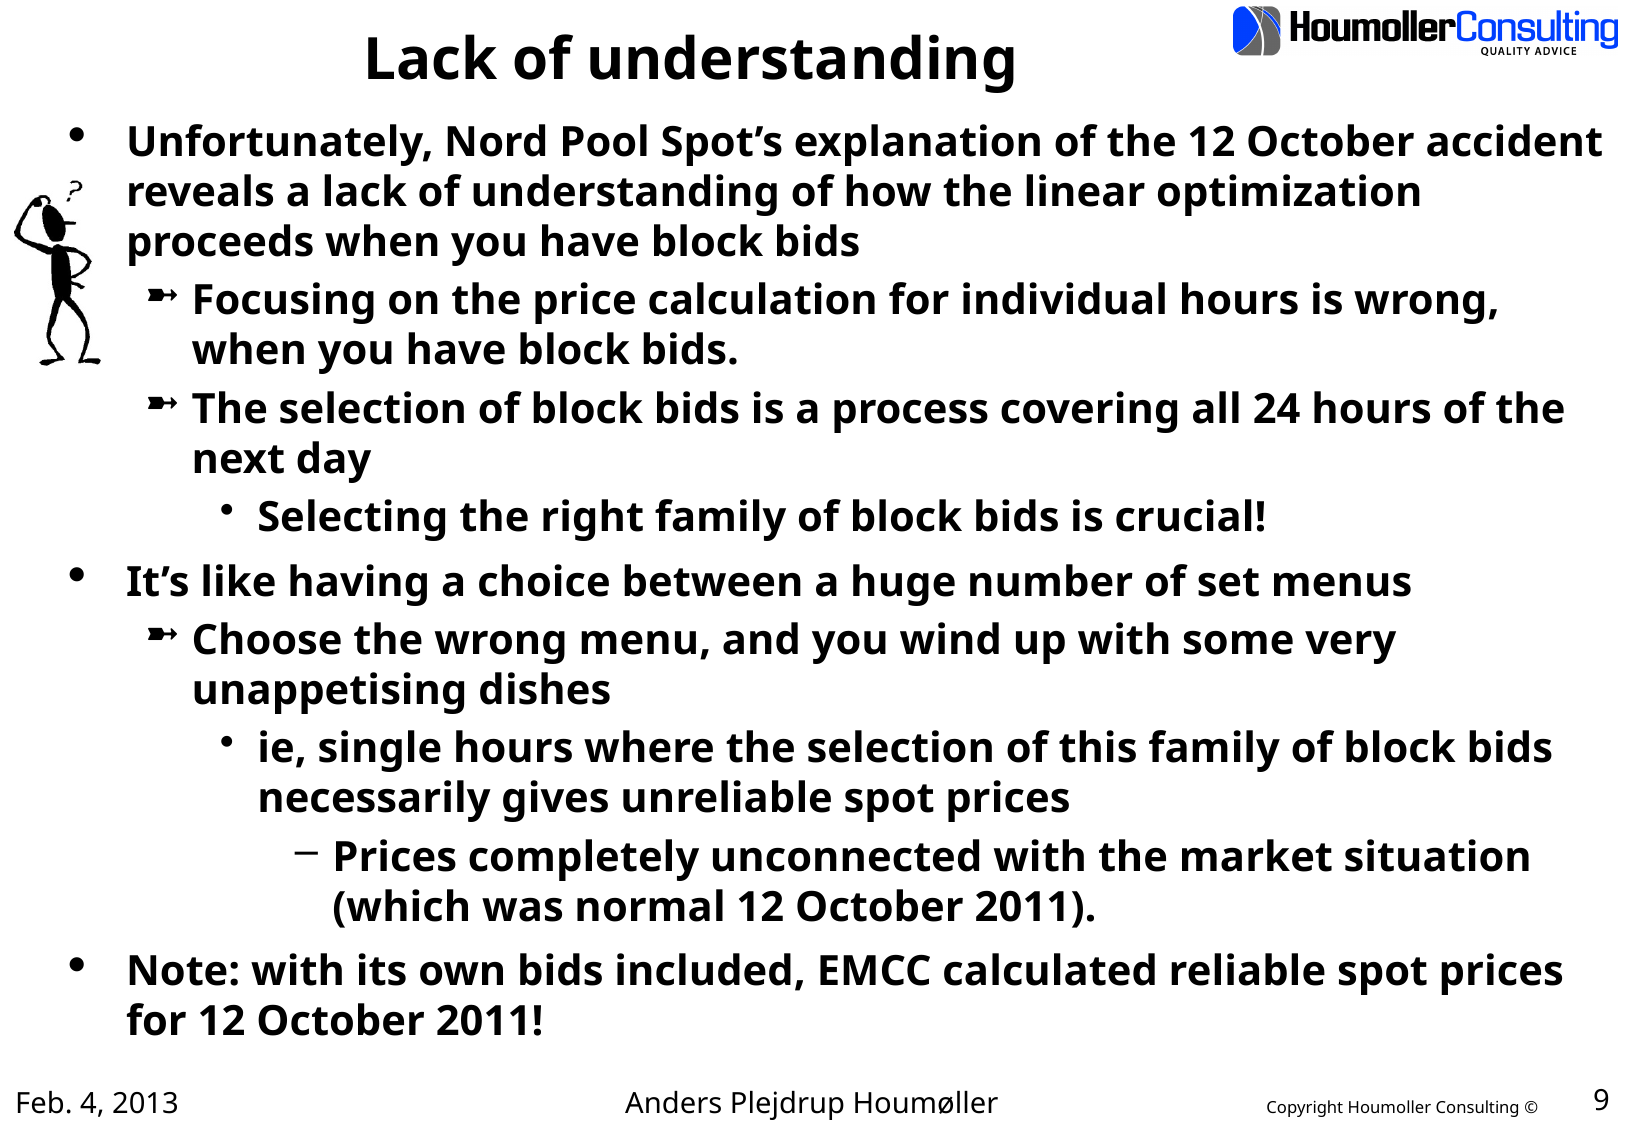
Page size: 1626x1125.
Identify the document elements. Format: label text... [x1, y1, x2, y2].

list Unfortunately, Nord Pool Spot’s explanation of the 12 October accident reveals a lack of understanding of how the linear optimization proceeds when you have block bids Focusing on the price calculation for individual hours is wrong, when you have block bids. The selection of block bids is a process covering all 24 hours of the next day Selecting the right family of block bids is crucial! It’s like having a choice between a huge number of set menus Choose the wrong menu, and you wind up with some very unappetising dishes ie, single hours where the selection of this family of block bids necessarily gives unreliable spot prices Prices completely unconnected with the market situation (which was normal 12 October 2011). Note: with its own bids included, EMCC calculated reliable spot prices for 12 October 2011! [54, 106, 1624, 1108]
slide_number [0, 1063, 339, 1125]
footer Anders Plejdrup Houmøller [554, 1063, 1070, 1125]
picture [13, 180, 101, 366]
title Lack of understanding [0, 0, 1382, 113]
picture [1382, 6, 1618, 56]
slide_number 9 [1286, 1063, 1625, 1125]
